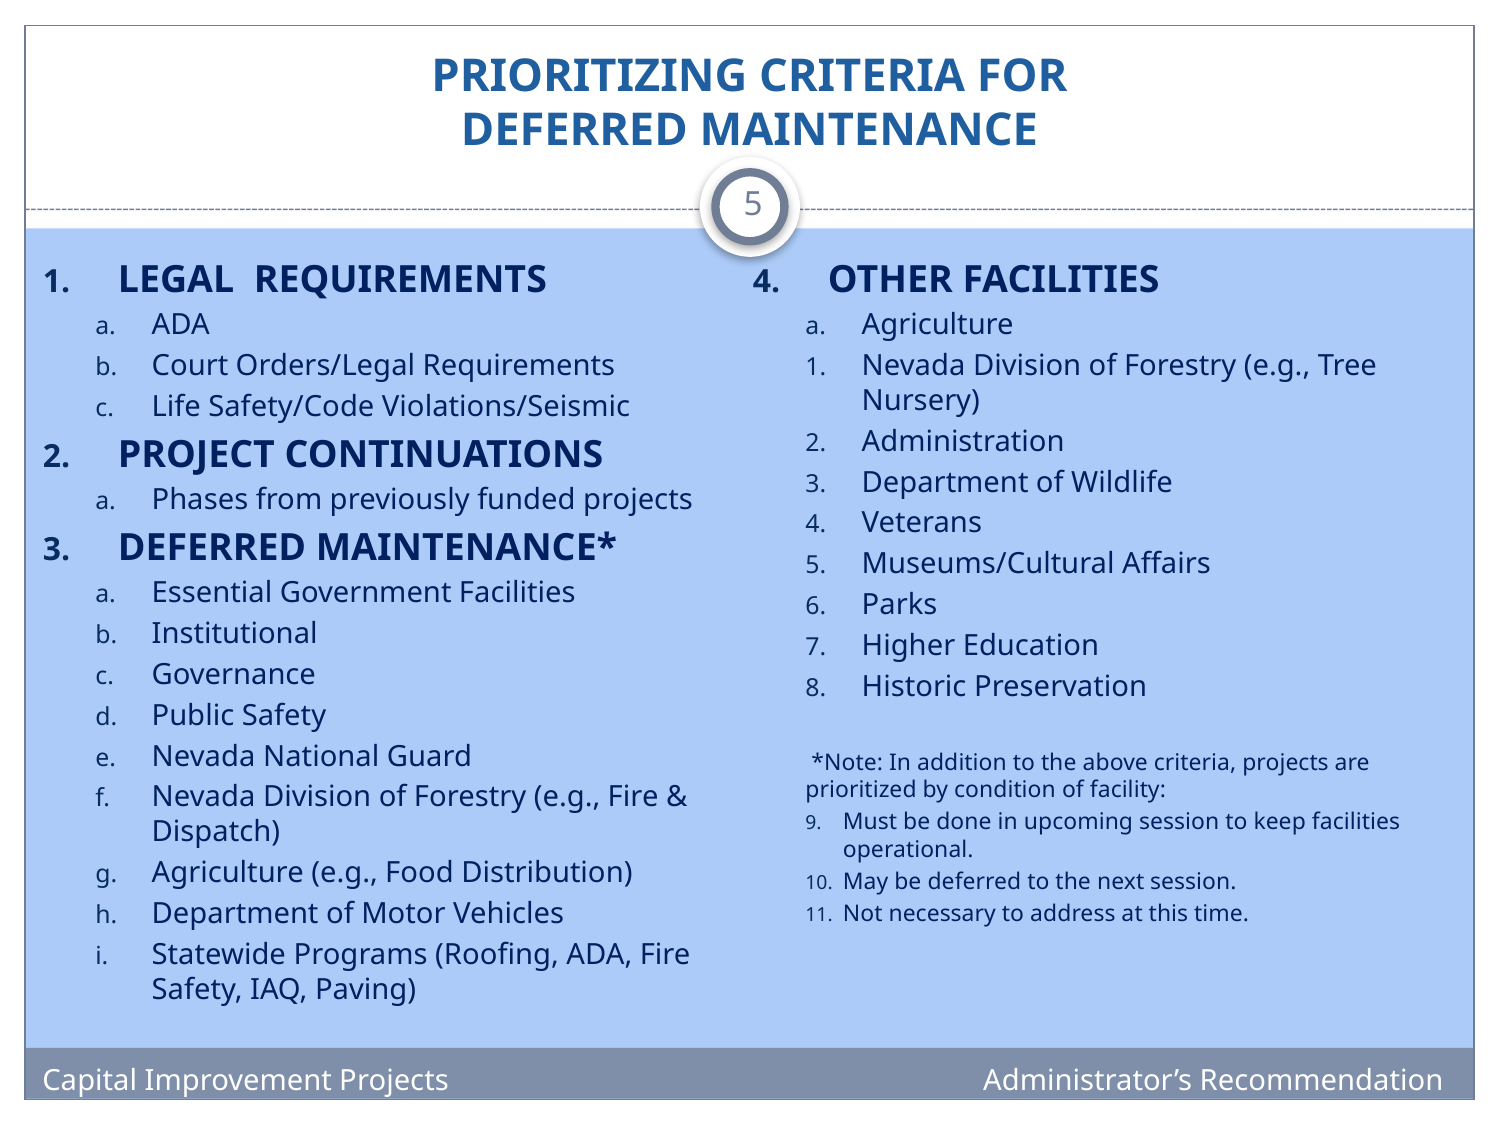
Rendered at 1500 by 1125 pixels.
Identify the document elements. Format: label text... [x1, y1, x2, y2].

text_box Capital Improvement Projects [0, 1054, 508, 1104]
list LEGAL REQUIREMENTS ADA Court Orders/Legal Requirements Life Safety/Code Violations/Seismic PROJECT CONTINUATIONS Phases from previously funded projects DEFERRED MAINTENANCE* Essential Government Facilities Institutional Governance Public Safety Nevada National Guard Nevada Division of Forestry (e.g., Fire & Dispatch) Agriculture (e.g., Food Distribution) Department of Motor Vehicles Statewide Programs (Roofing, ADA, Fire Safety, IAQ, Paving) OTHER FACILITIES Agriculture Nevada Division of Forestry (e.g., Tree Nursery) Administration Department of Wildlife Veterans Museums/Cultural Affairs Parks Higher Education Historic Preservation *Note: In addition to the above criteria, projects are prioritized by condition of facility: Must be done in upcoming session to keep facilities operational. May be deferred to the next session. Not necessary to address at this time. [28, 224, 1478, 1110]
text_box Administrator’s Recommendation [508, 1054, 1459, 1104]
slide_number 5 [715, 168, 791, 224]
title PRIORITIZING CRITERIA FOR DEFERRED MAINTENANCE [49, 37, 1450, 162]
